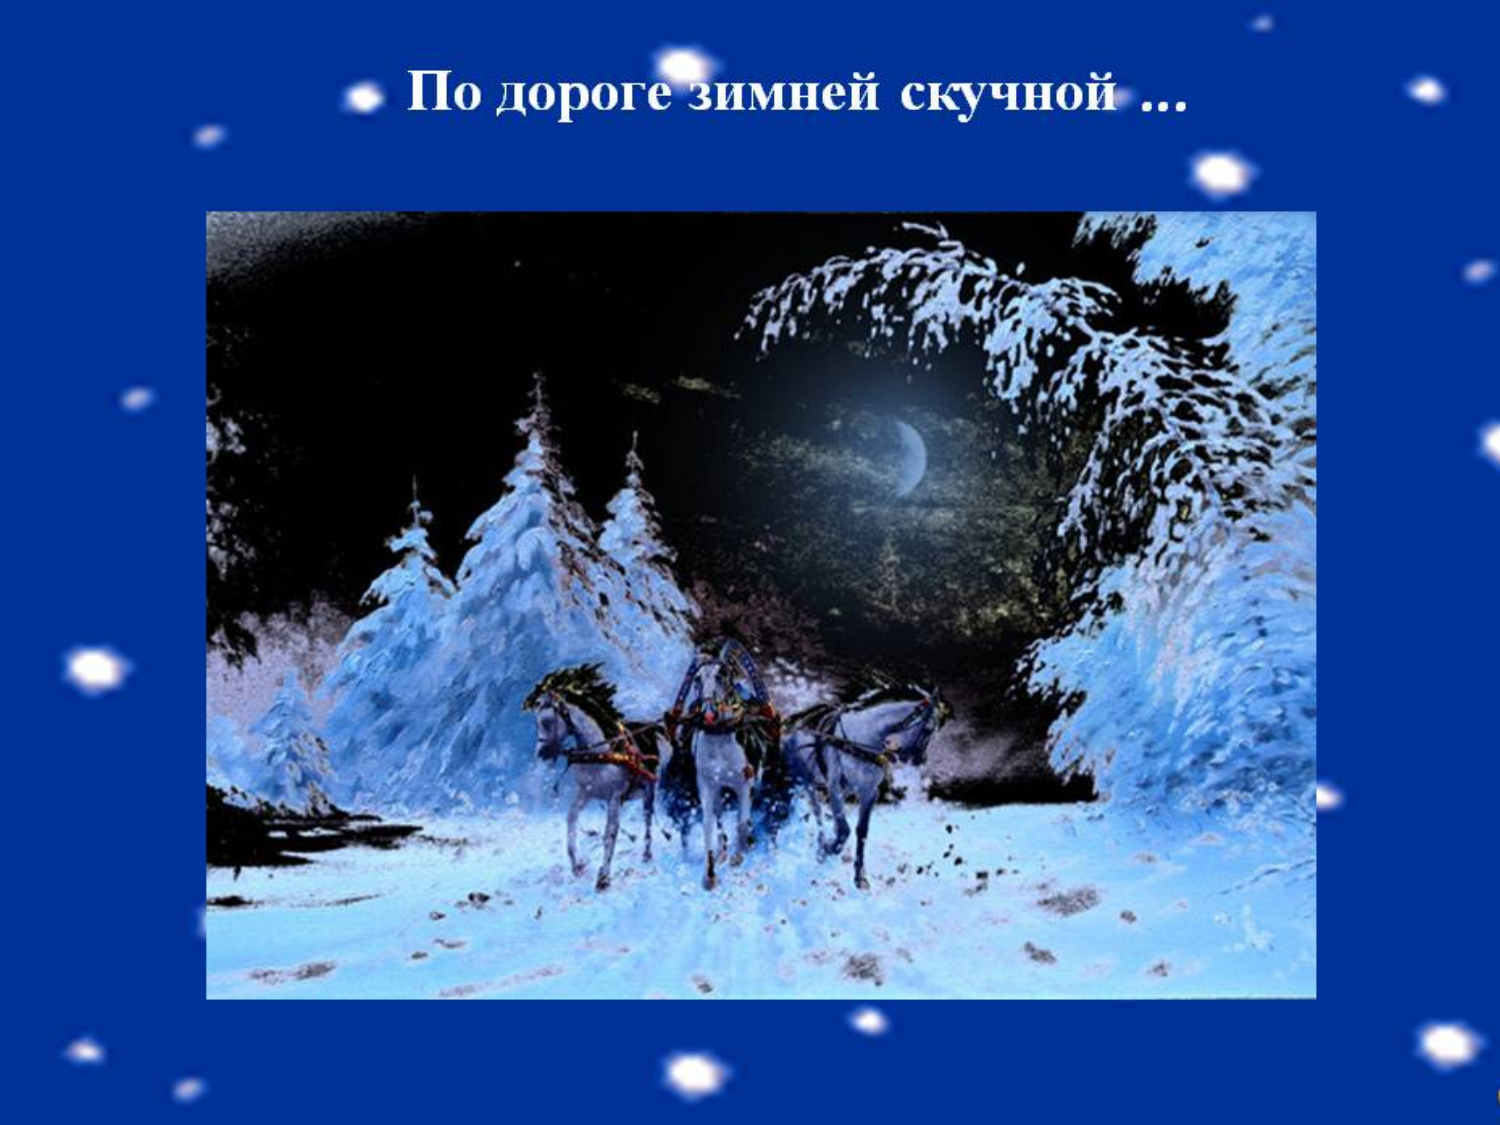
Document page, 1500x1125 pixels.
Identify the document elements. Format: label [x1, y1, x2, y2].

list [0, 0, 1500, 1125]
